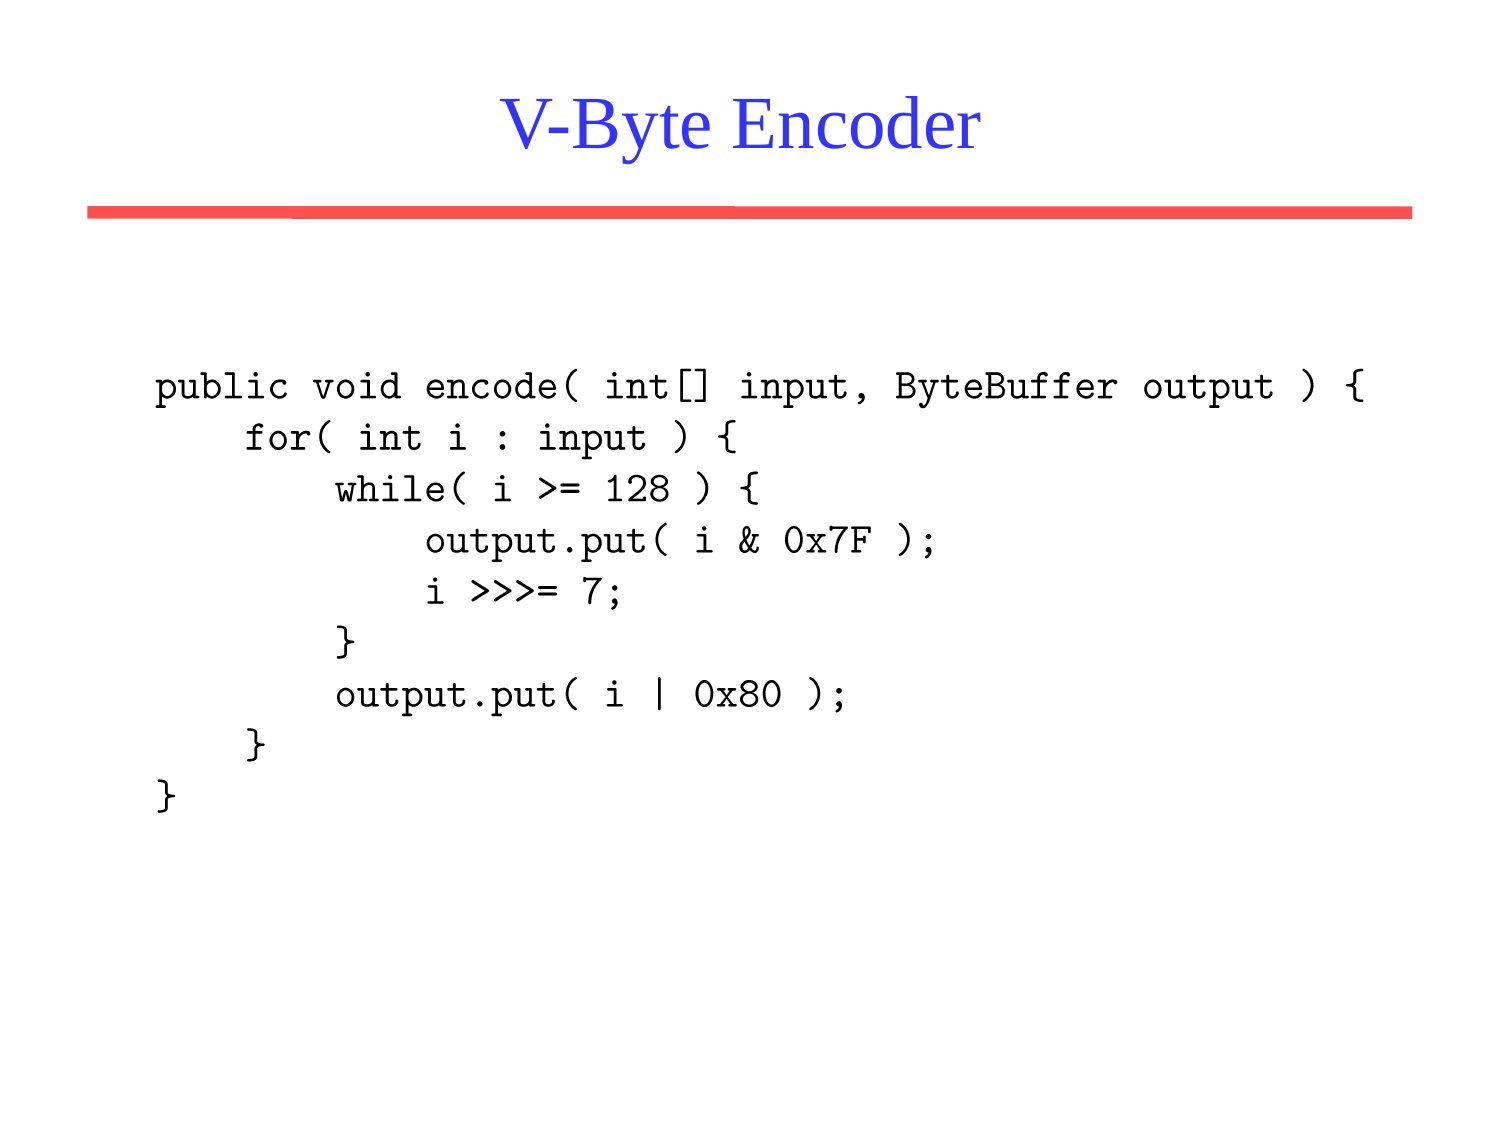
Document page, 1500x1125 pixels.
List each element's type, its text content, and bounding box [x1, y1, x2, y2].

title V-Byte Encoder [112, 37, 1388, 201]
picture [155, 365, 1365, 816]
